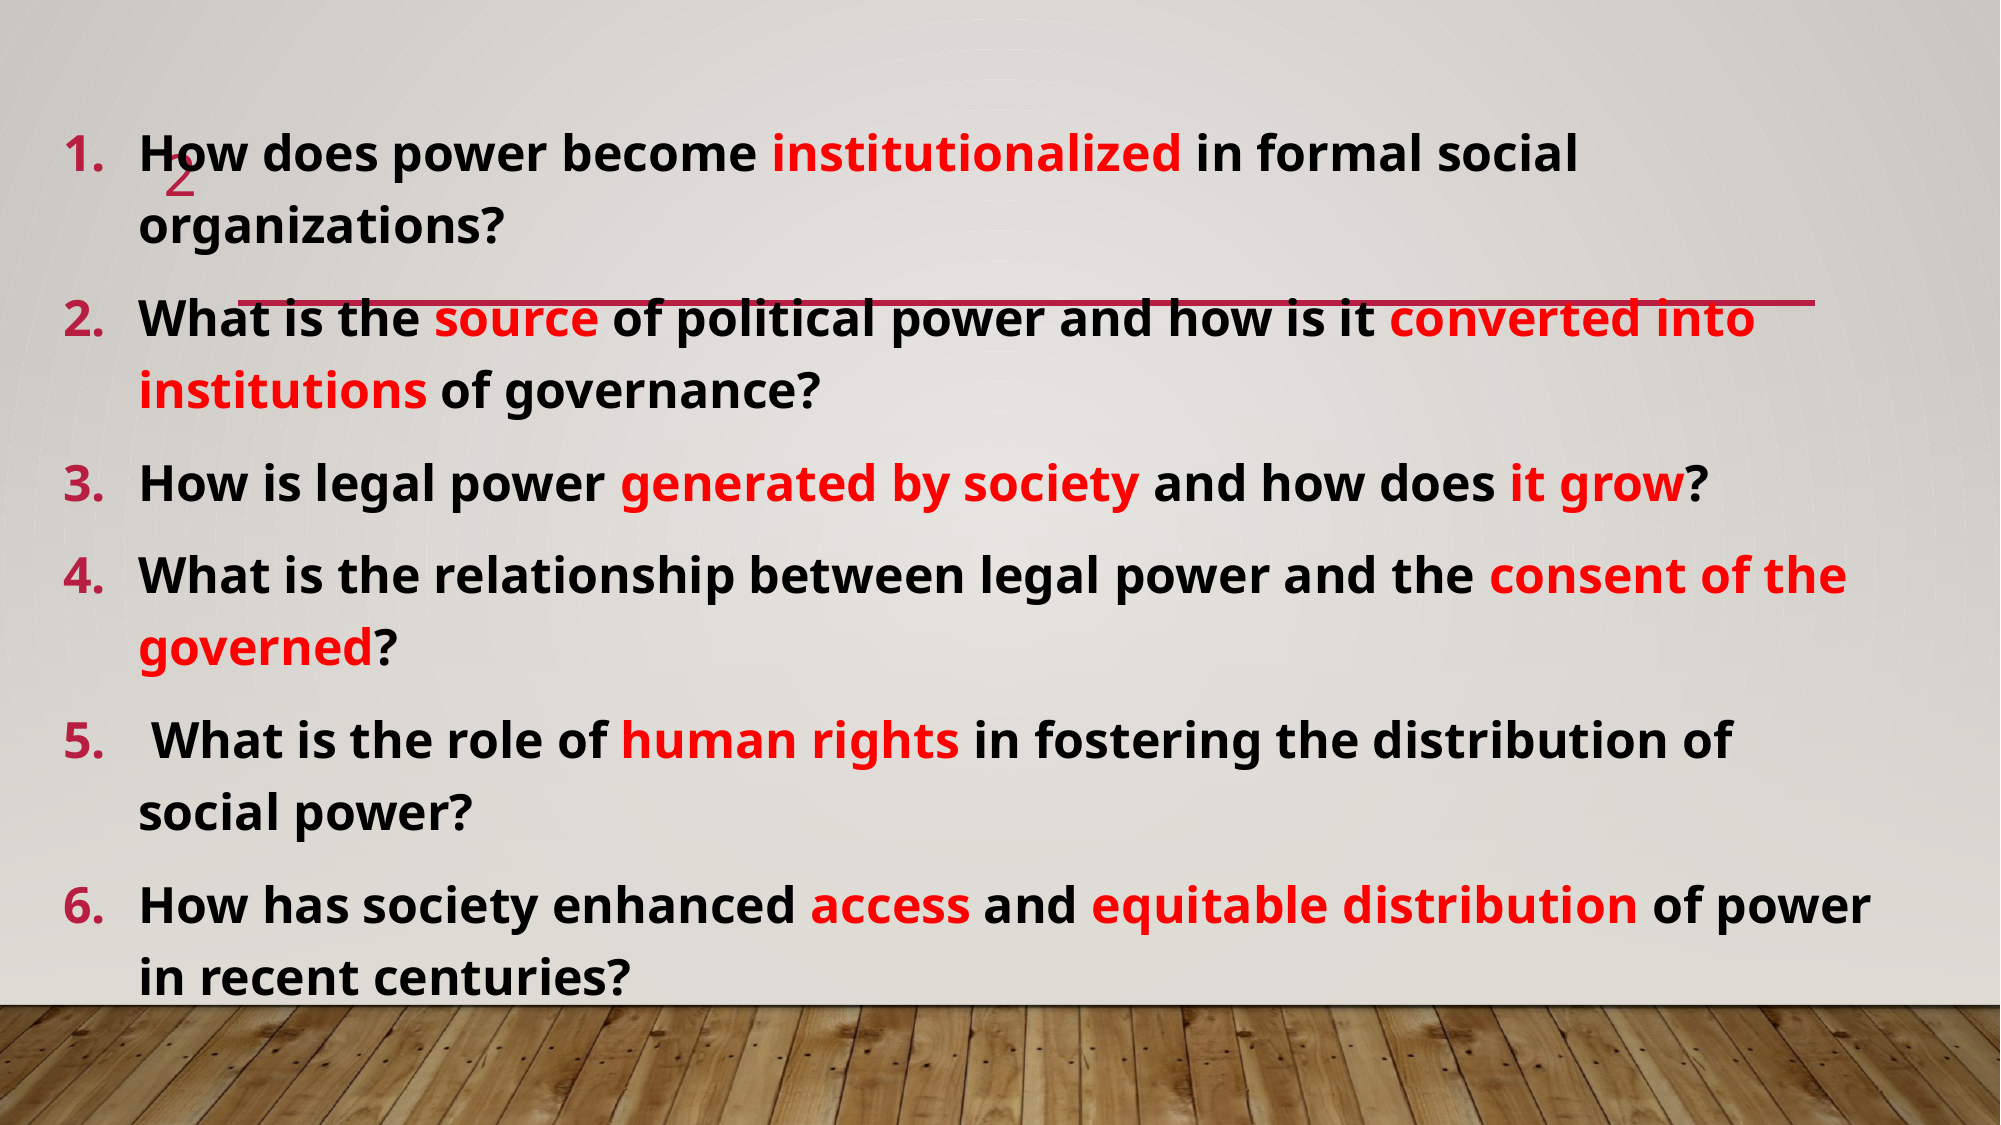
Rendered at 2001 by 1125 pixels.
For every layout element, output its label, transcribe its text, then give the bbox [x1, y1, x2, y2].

list How does power become institutionalized in formal social organizations? What is the source of political power and how is it converted into institutions of governance? How is legal power generated by society and how does it grow? What is the relationship between legal power and the consent of the governed? What is the role of human rights in fostering the distribution of social power? How has society enhanced access and equitable distribution of power in recent centuries? [48, 101, 1888, 897]
slide_number 2 [78, 131, 212, 214]
picture [0, 1005, 2000, 1125]
